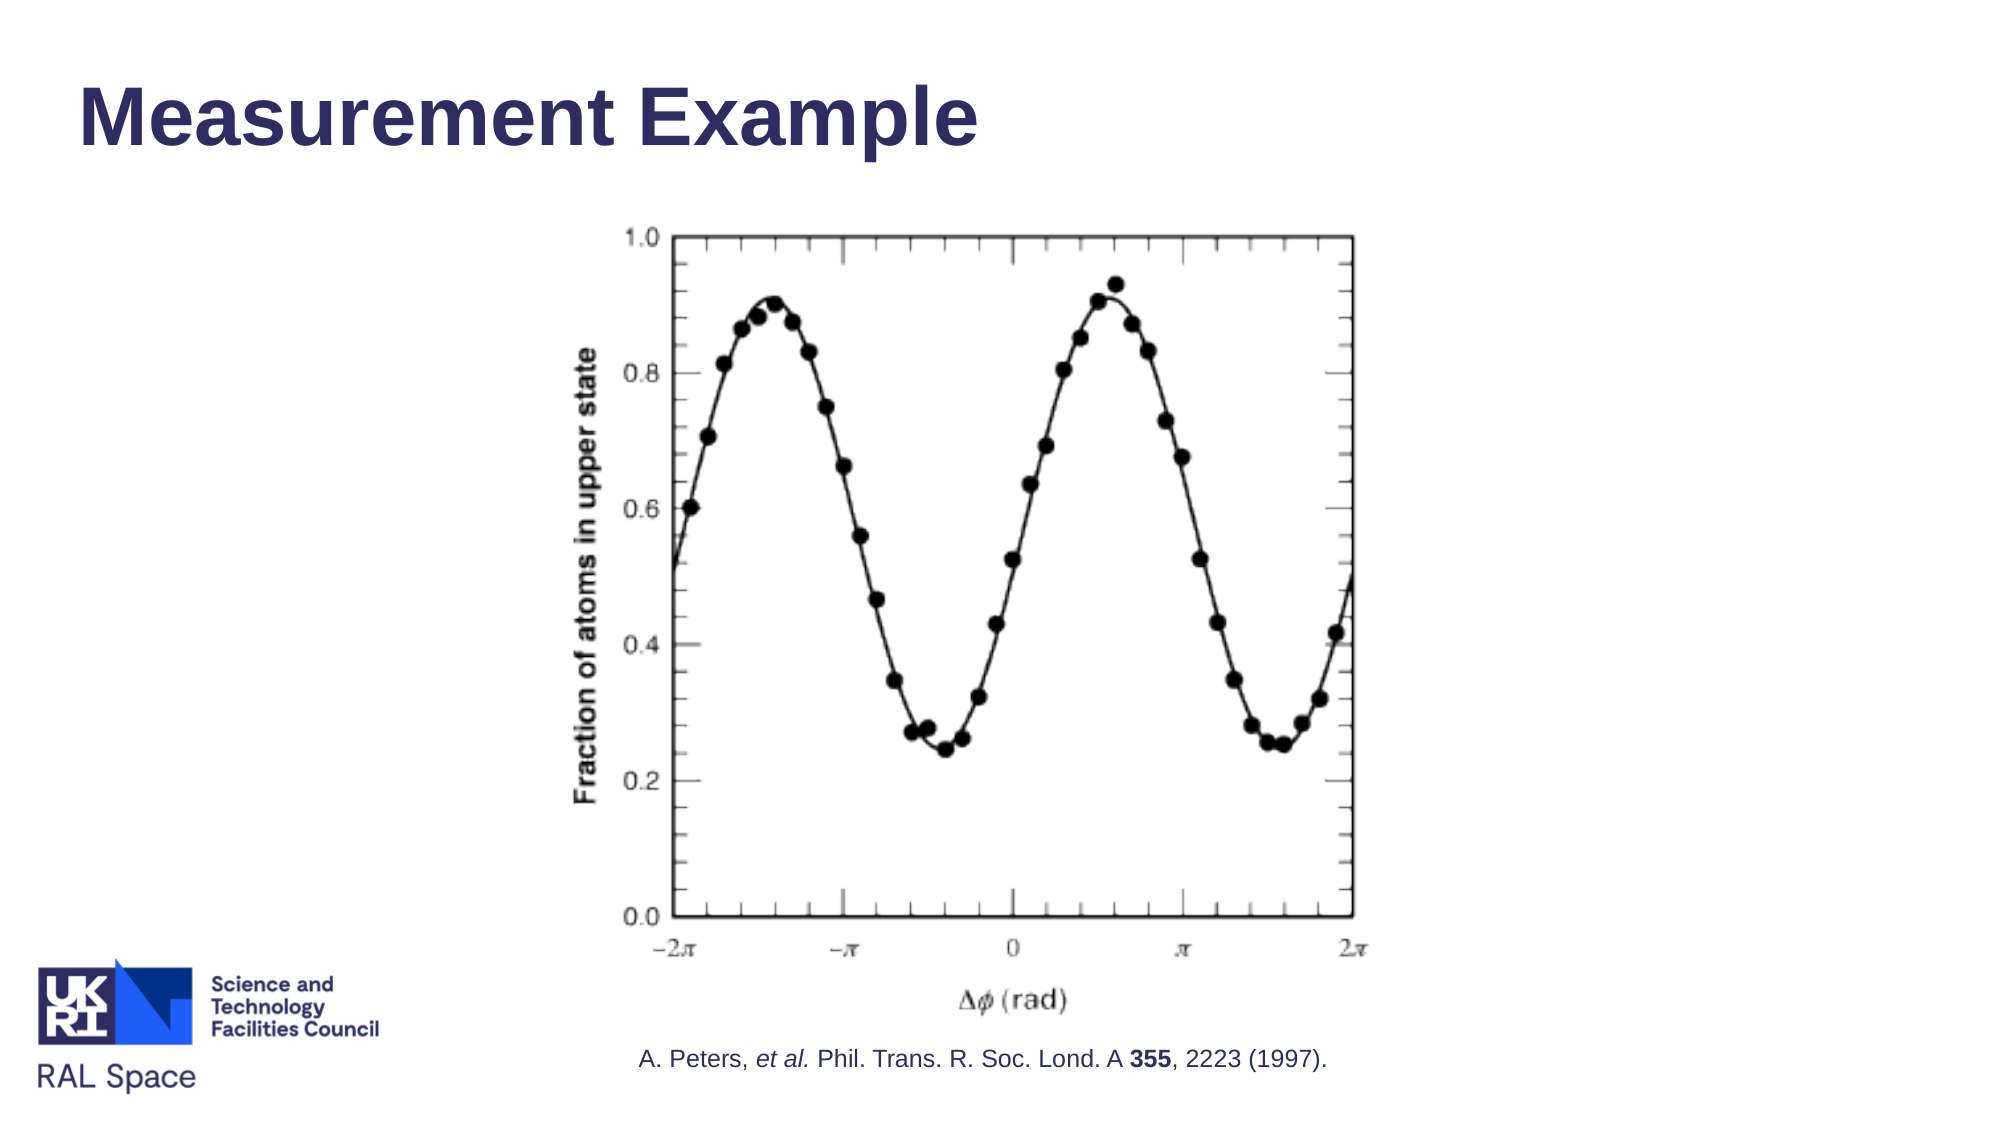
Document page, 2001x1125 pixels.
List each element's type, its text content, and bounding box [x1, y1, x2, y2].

title Measurement Example [64, 40, 1789, 198]
text_box A. Peters, et al. Phil. Trans. R. Soc. Lond. A 355, 2223 (1997). [623, 1034, 1344, 1080]
picture [15, 944, 402, 1111]
picture [468, 217, 1442, 1024]
